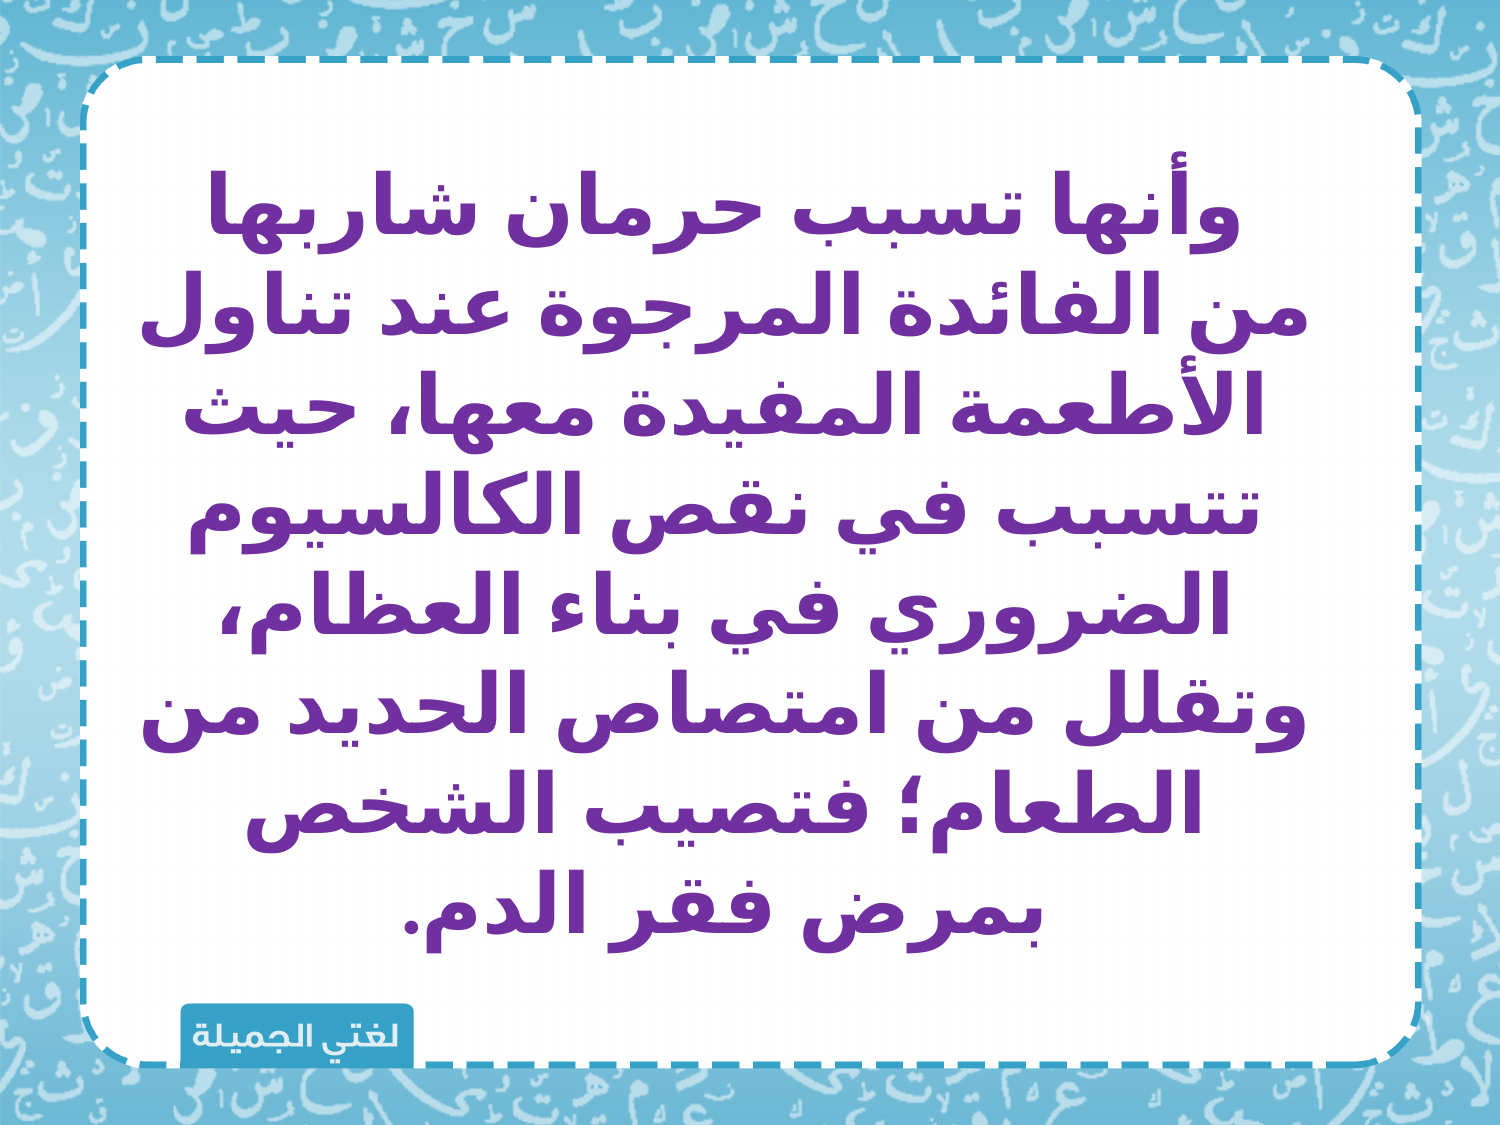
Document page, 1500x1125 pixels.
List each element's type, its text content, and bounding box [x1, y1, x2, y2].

picture [0, 0, 1500, 1125]
text_box وأنها تسبب حرمان شاربها من الفائدة المرجوة عند تناول الأطعمة المفيدة معها، حيث تتسبب في نقص الكالسيوم الضروري في بناء العظام، وتقلل من امتصاص الحديد من الطعام؛ فتصيب الشخص بمرض فقر الدم. [121, 143, 1329, 958]
